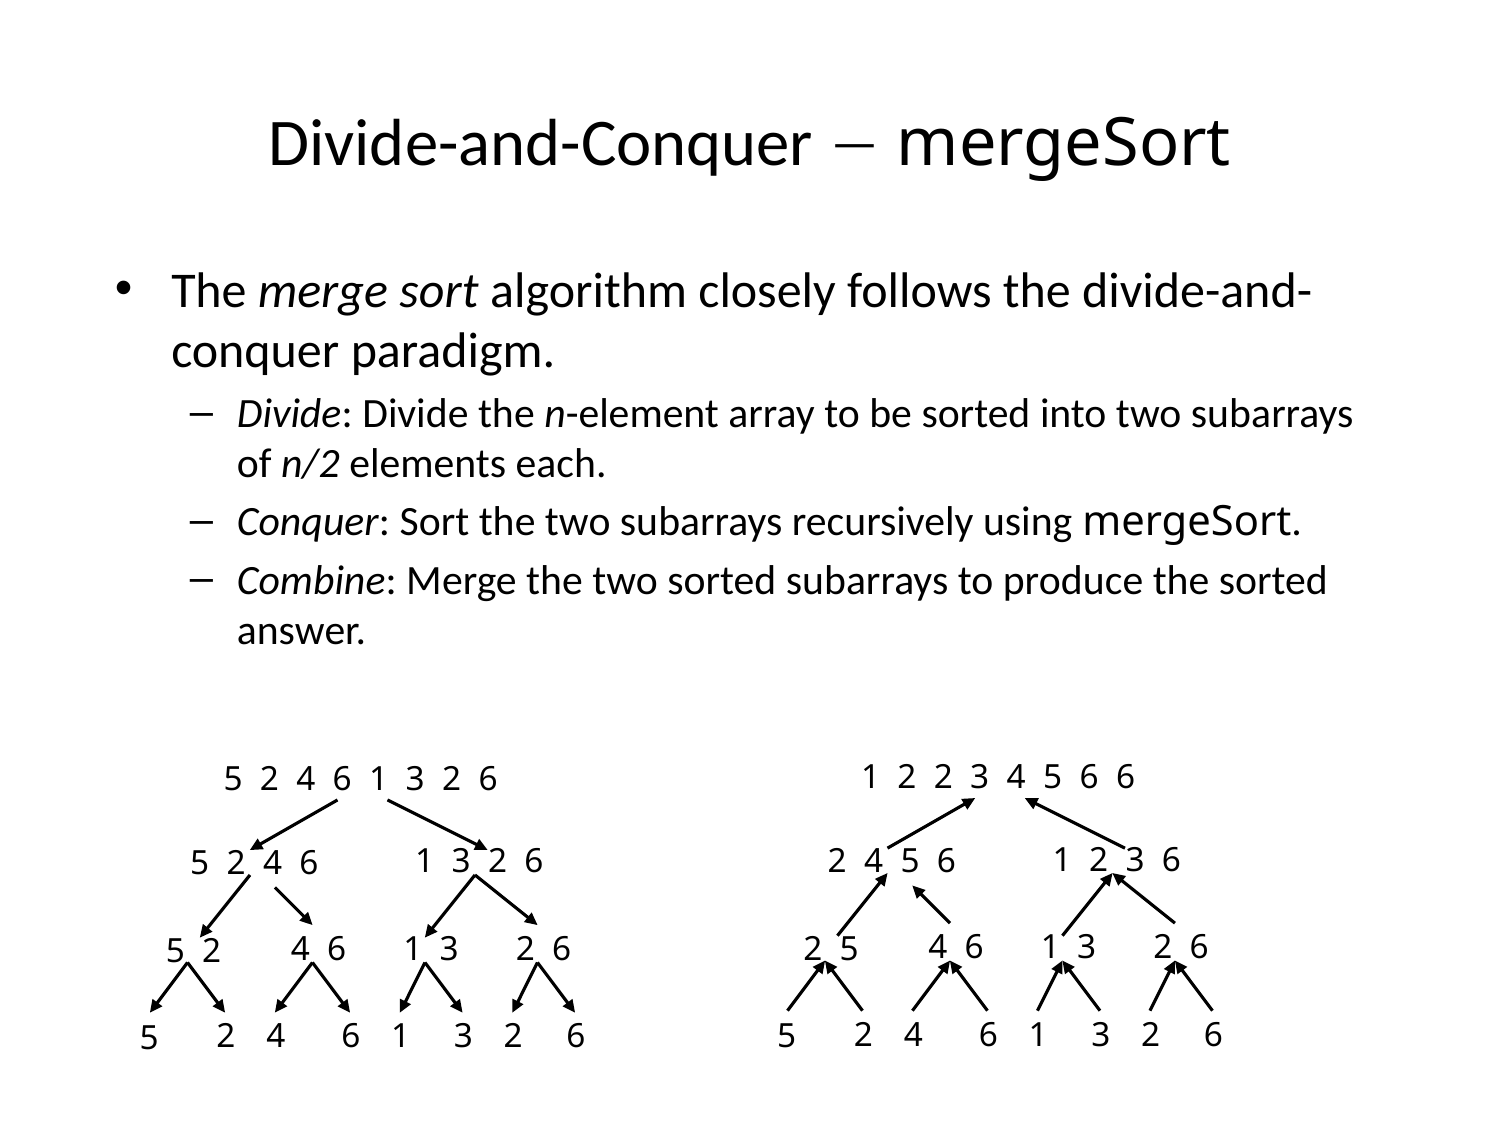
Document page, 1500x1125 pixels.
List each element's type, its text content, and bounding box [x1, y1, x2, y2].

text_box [149, 874, 588, 960]
list The merge sort algorithm closely follows the divide-and-conquer paradigm. Divide: Divide the n-element array to be sorted into two subarrays of n/2 elements each. Conquer: Sort the two subarrays recursively using mergeSort. Combine: Merge the two sorted subarrays to produce the sorted answer. [99, 249, 1375, 1063]
title Divide-and-Conquer  mergeSort [75, 45, 1425, 233]
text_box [787, 917, 1226, 1011]
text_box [762, 1005, 1238, 1063]
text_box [171, 799, 563, 873]
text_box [837, 747, 1160, 828]
text_box 5 2 4 6 1 3 2 6 [208, 749, 513, 798]
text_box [124, 962, 601, 1065]
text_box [809, 830, 1201, 916]
